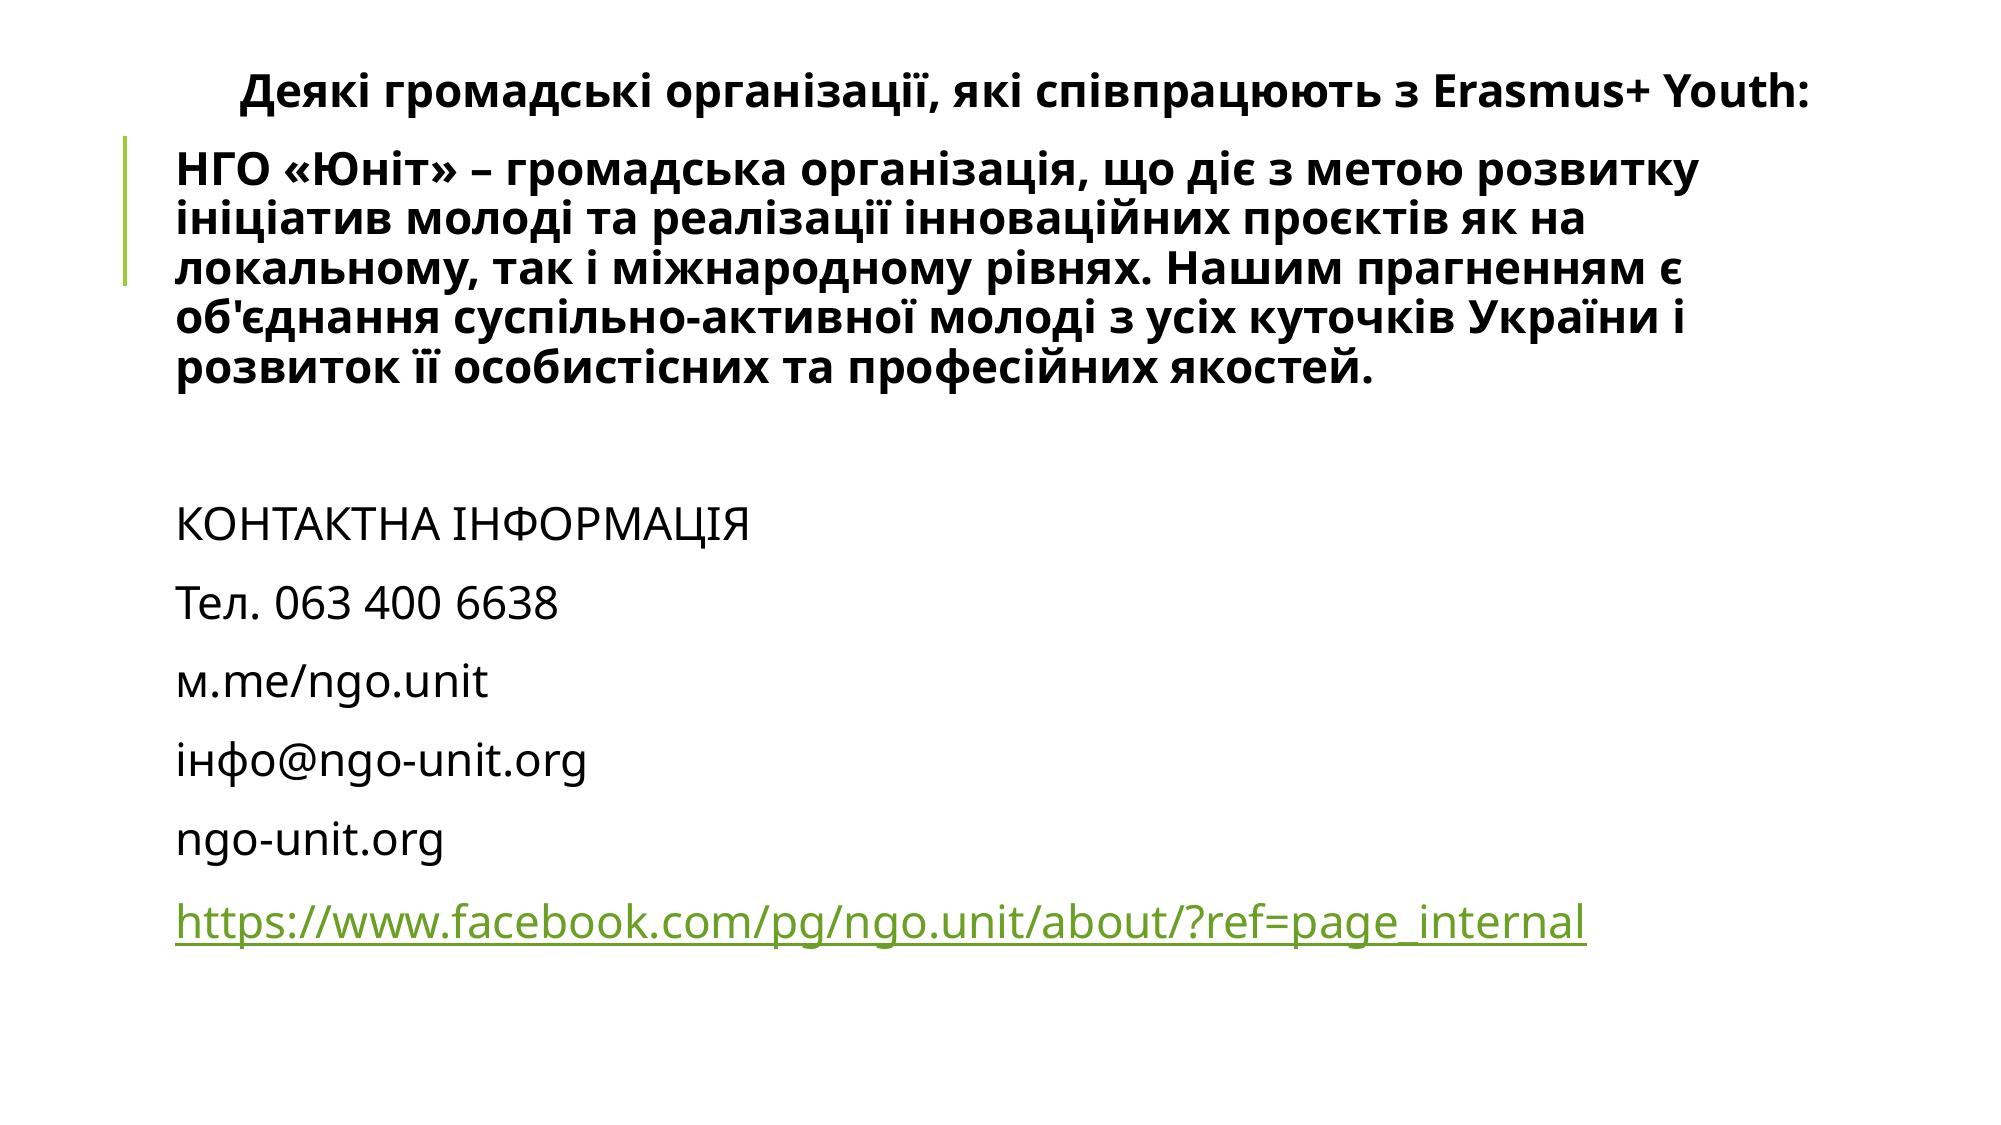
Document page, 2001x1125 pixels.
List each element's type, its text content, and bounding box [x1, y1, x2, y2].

list Деякі громадські організації, які співпрацюють з Erasmus+ Youth: НГО «Юніт» – громадська організація, що діє з метою розвитку ініціатив молоді та реалізації інноваційних проєктів як на локальному, так і міжнародному рівнях. Нашим прагненням є об'єднання суспільно-активної молоді з усіх куточків України і розвиток її особистісних та професійних якостей. КОНТАКТНА ІНФОРМАЦІЯ Тел. 063 400 6638 м.me/ngo.unit інфо@ngo-unit.org ngo-unit.org https://www.facebook.com/pg/ngo.unit/about/?ref=page_internal [168, 60, 1884, 1035]
